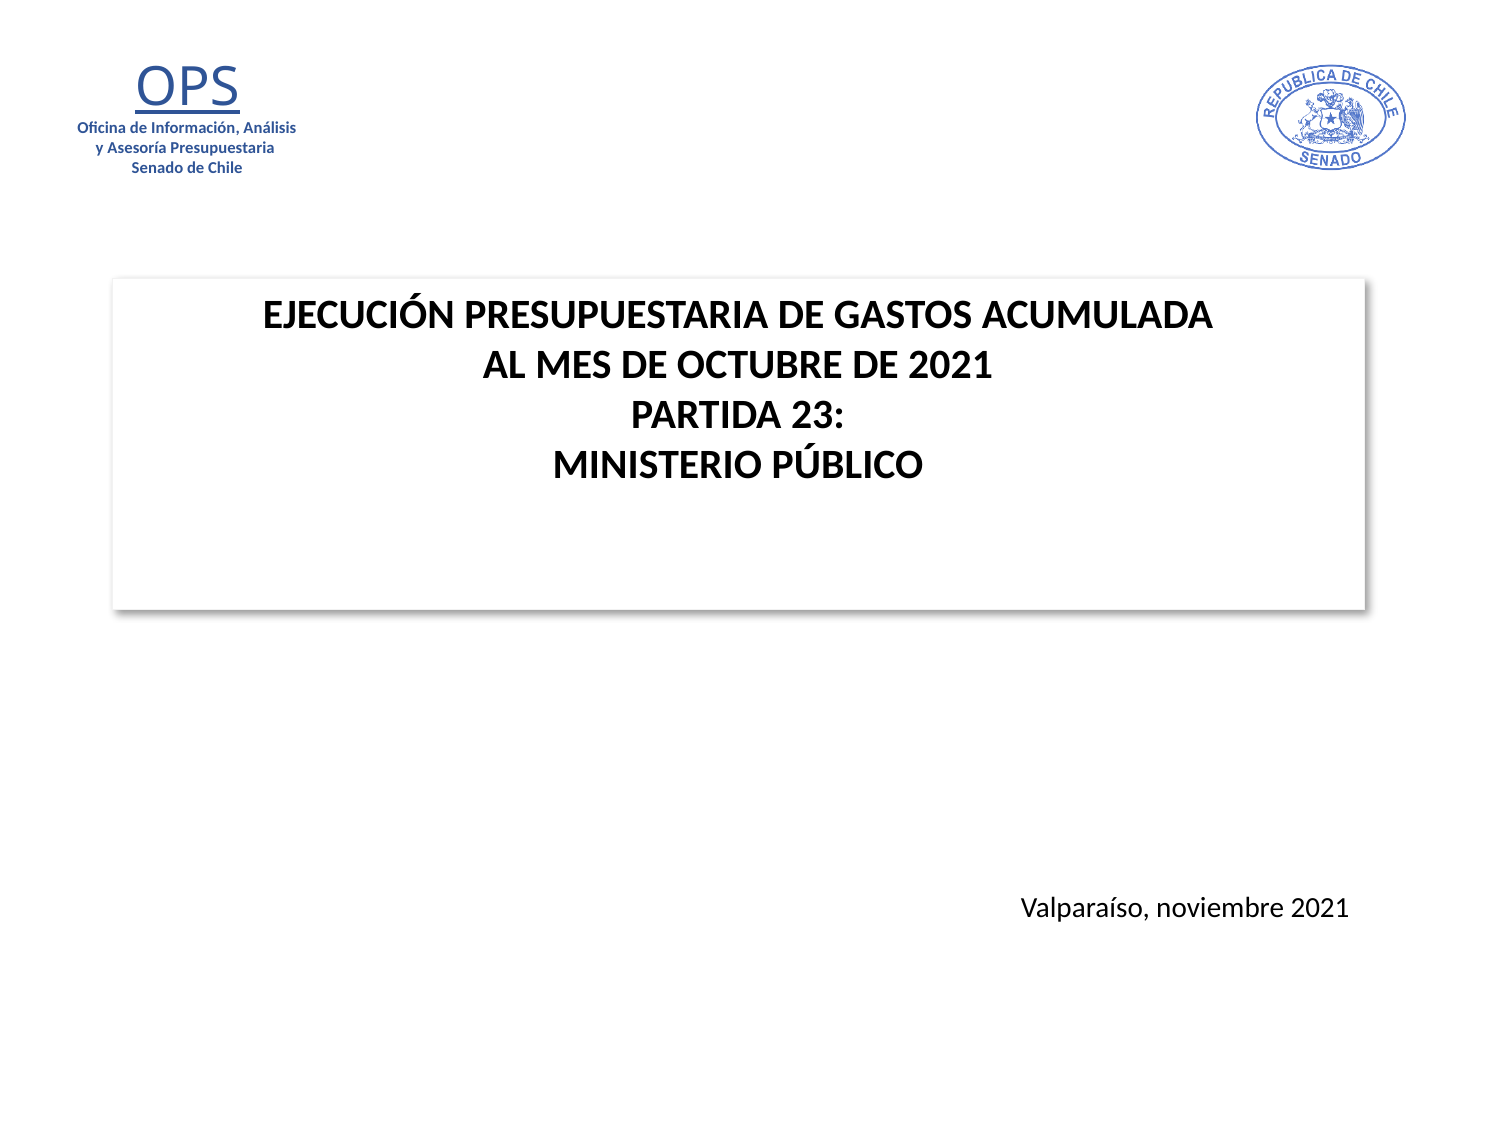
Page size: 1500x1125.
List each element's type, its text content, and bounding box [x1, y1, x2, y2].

picture [1240, 58, 1420, 175]
title EJECUCIÓN PRESUPUESTARIA DE GASTOS ACUMULADA AL MES DE OCTUBRE DE 2021 PARTIDA 23: MINISTERIO PÚBLICO [112, 278, 1365, 610]
text_box Valparaíso, noviembre 2021 [620, 881, 1365, 932]
